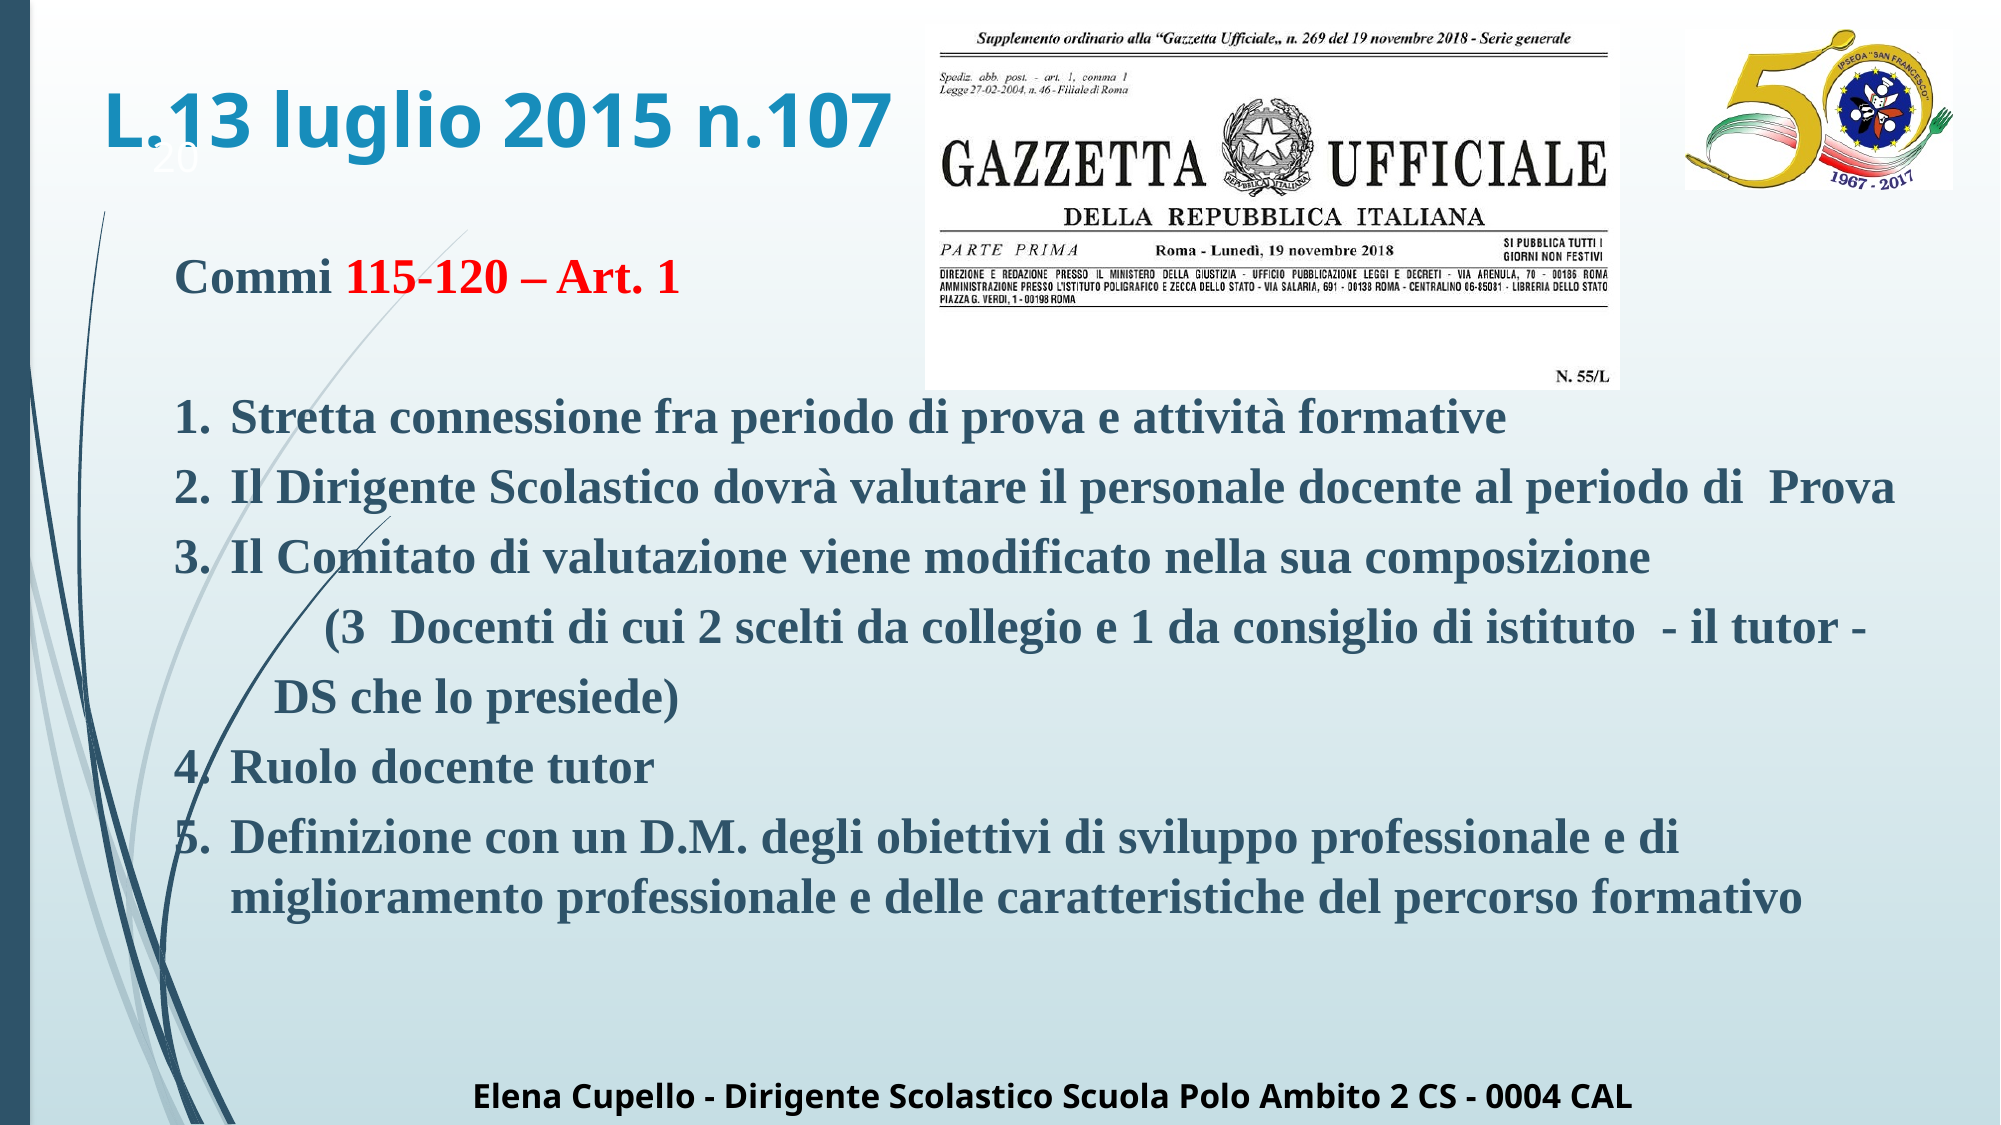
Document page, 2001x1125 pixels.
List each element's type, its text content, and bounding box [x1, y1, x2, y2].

slide_number 20 [87, 129, 216, 190]
title L.13 luglio 2015 n.107 [87, 64, 920, 190]
picture [1685, 29, 1954, 190]
picture [925, 24, 1621, 390]
text_box Commi 115-120 – Art. 1 Stretta connessione fra periodo di prova e attività formative Il Dirigente Scolastico dovrà valutare il personale docente al periodo di Prova Il Comitato di valutazione viene modificato nella sua composizione (3 Docenti di cui 2 scelti da collegio e 1 da consiglio di istituto - il tutor - DS che lo presiede) Ruolo docente tutor Definizione con un D.M. degli obiettivi di sviluppo professionale e di miglioramento professionale e delle caratteristiche del percorso formativo [159, 236, 1953, 931]
footer Elena Cupello - Dirigente Scolastico Scuola Polo Ambito 2 CS - 0004 CAL [457, 1065, 1654, 1125]
